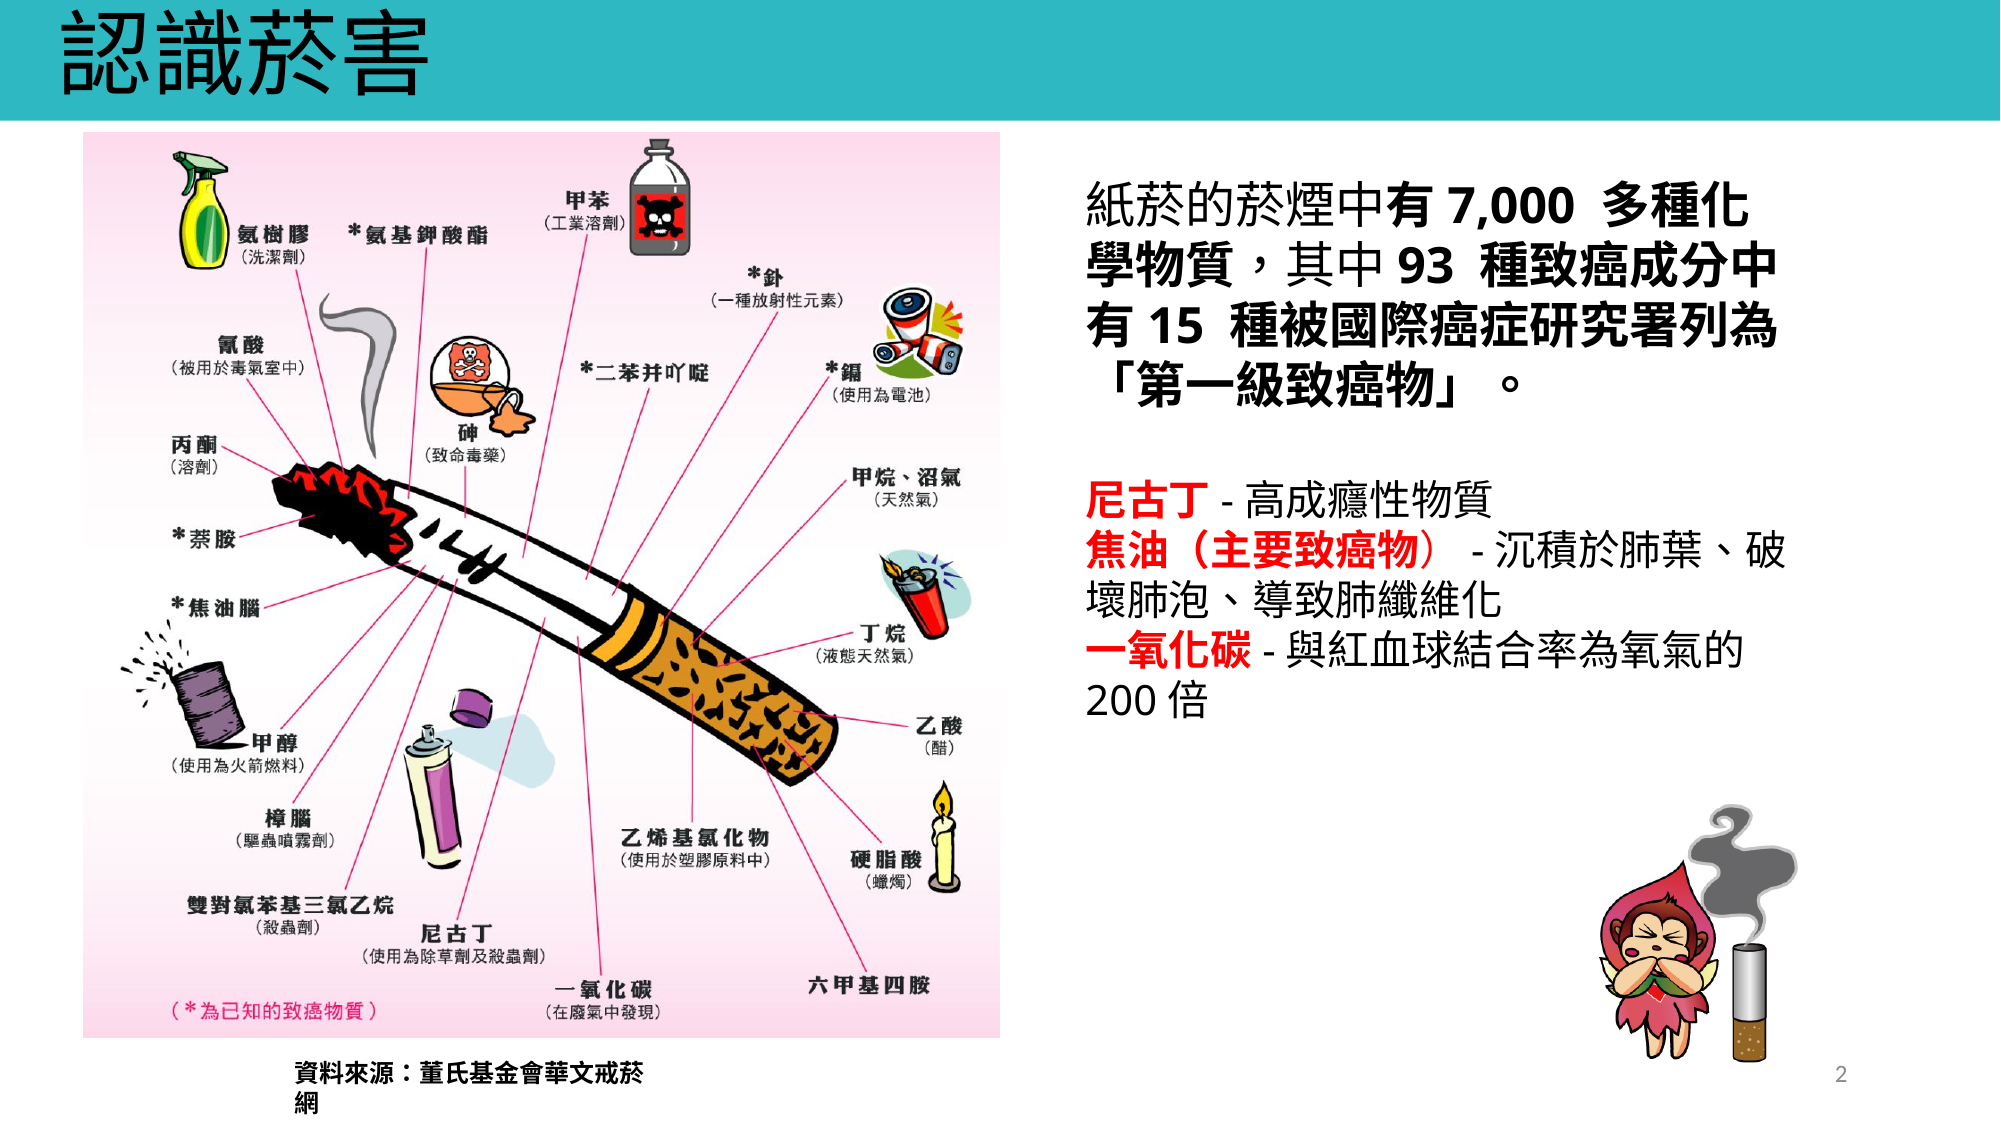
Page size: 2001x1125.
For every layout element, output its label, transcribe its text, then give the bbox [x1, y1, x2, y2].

slide_number 2 [1412, 1042, 1863, 1103]
picture [1538, 781, 1825, 1073]
text_box 資料來源：董氏基金會華文戒菸網 [279, 1050, 670, 1125]
text_box 認識菸害 [0, 0, 2000, 121]
text_box 紙菸的菸煙中有7,000 多種化學物質，其中93 種致癌成分中有15 種被國際癌症研究署列為「第一級致癌物」。 尼古丁-高成癮性物質 焦油（主要致癌物）-沉積於肺葉、破壞肺泡、導致肺纖維化 一氧化碳-與紅血球結合率為氧氣的200倍 [1070, 166, 1811, 731]
picture [83, 132, 1000, 1038]
